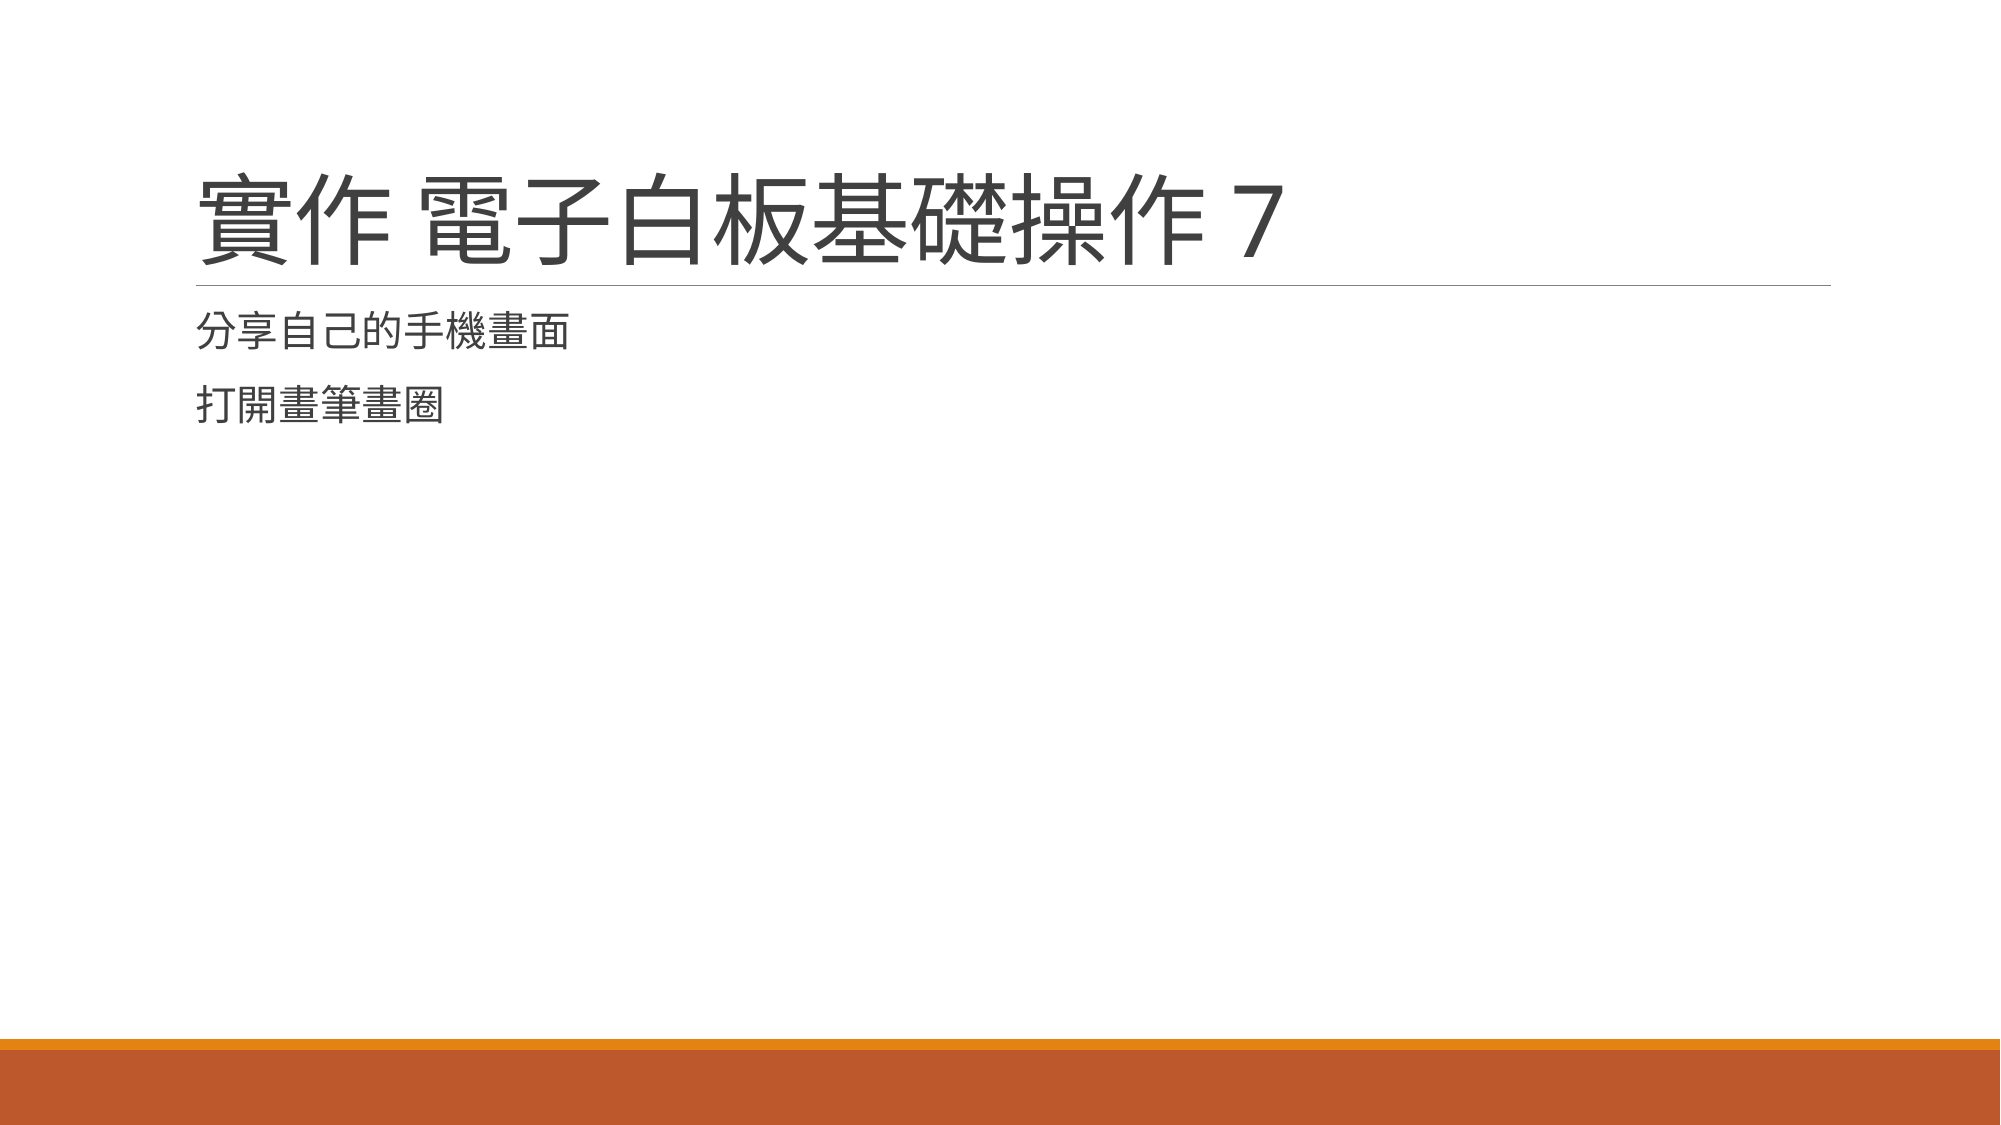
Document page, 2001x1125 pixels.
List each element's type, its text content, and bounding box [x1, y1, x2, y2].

title 實作 電子白板基礎操作7 [180, 47, 1830, 285]
list 分享自己的手機畫面 打開畫筆畫圈 [180, 302, 1830, 963]
